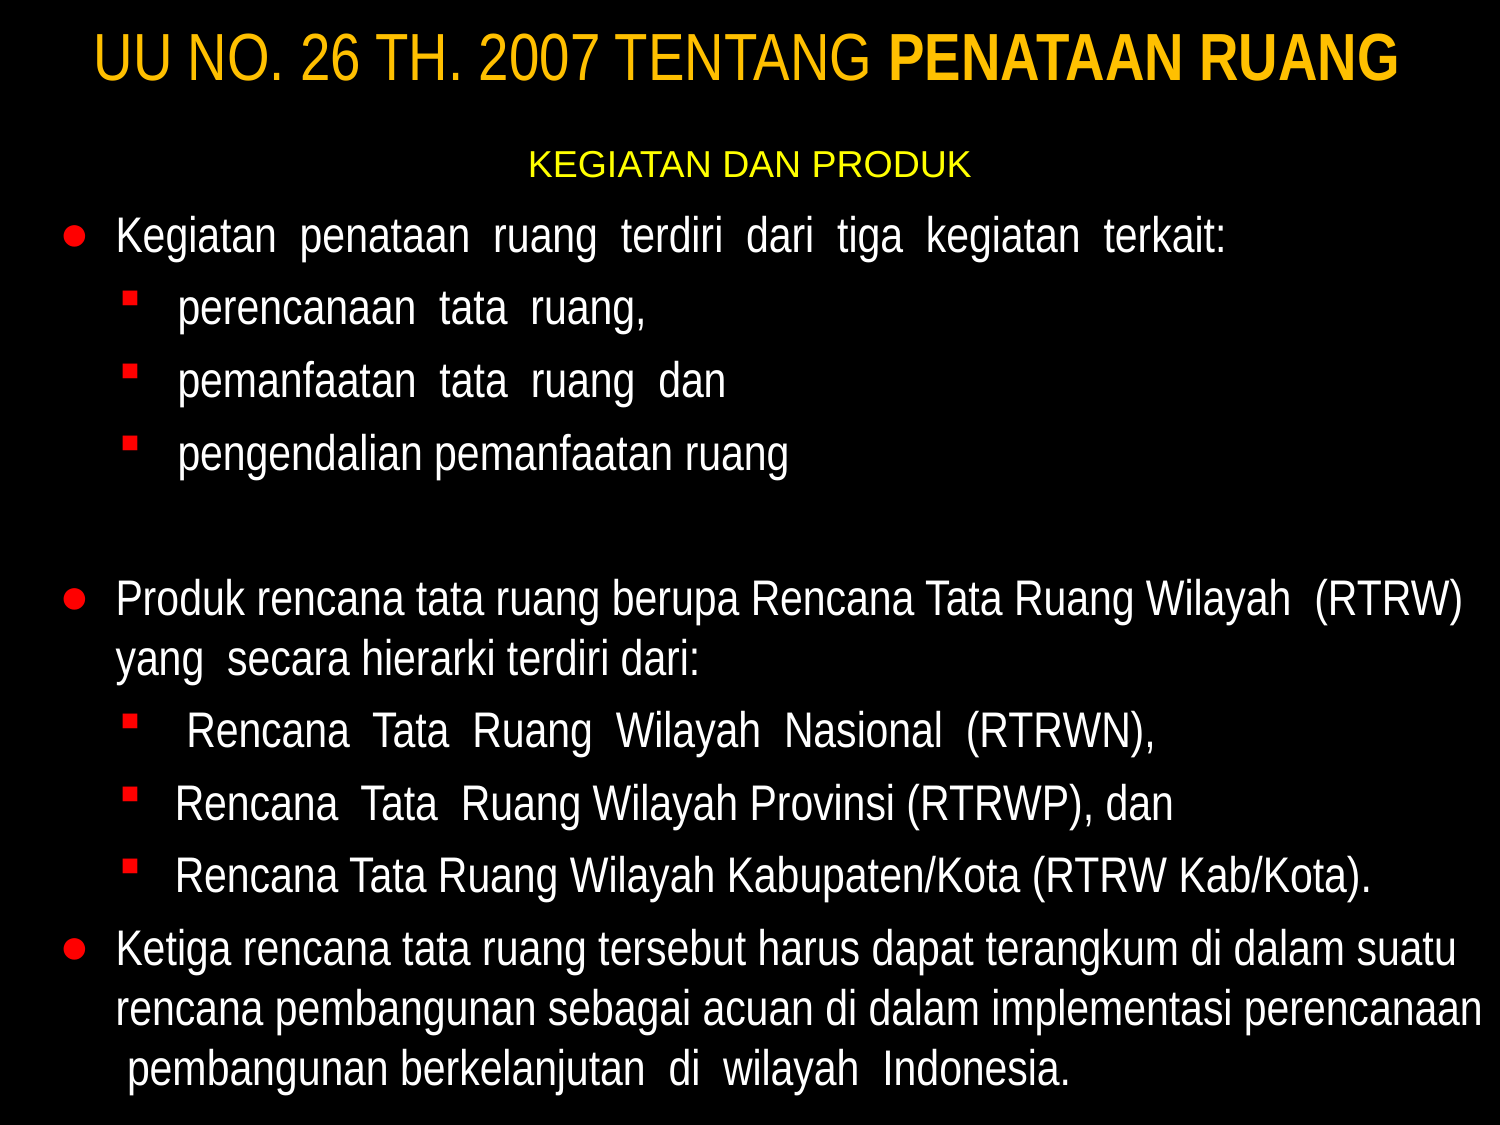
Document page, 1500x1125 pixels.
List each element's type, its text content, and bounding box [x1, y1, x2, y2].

text_box Kegiatan penataan ruang terdiri dari tiga kegiatan terkait: perencanaan tata ruang, pemanfaatan tata ruang dan pengendalian pemanfaatan ruang Produk rencana tata ruang berupa Rencana Tata Ruang Wilayah (RTRW) yang secara hierarki terdiri dari: Rencana Tata Ruang Wilayah Nasional (RTRWN), Rencana Tata Ruang Wilayah Provinsi (RTRWP), dan Rencana Tata Ruang Wilayah Kabupaten/Kota (RTRW Kab/Kota). Ketiga rencana tata ruang tersebut harus dapat terangkum di dalam suatu rencana pembangunan sebagai acuan di dalam implementasi perencanaan pembangunan berkelanjutan di wilayah Indonesia. [44, 195, 1500, 1103]
text_box KEGIATAN DAN PRODUK [419, 132, 1081, 193]
title UU NO. 26 TH. 2007 TENTANG PENATAAN RUANG [11, 4, 1483, 102]
